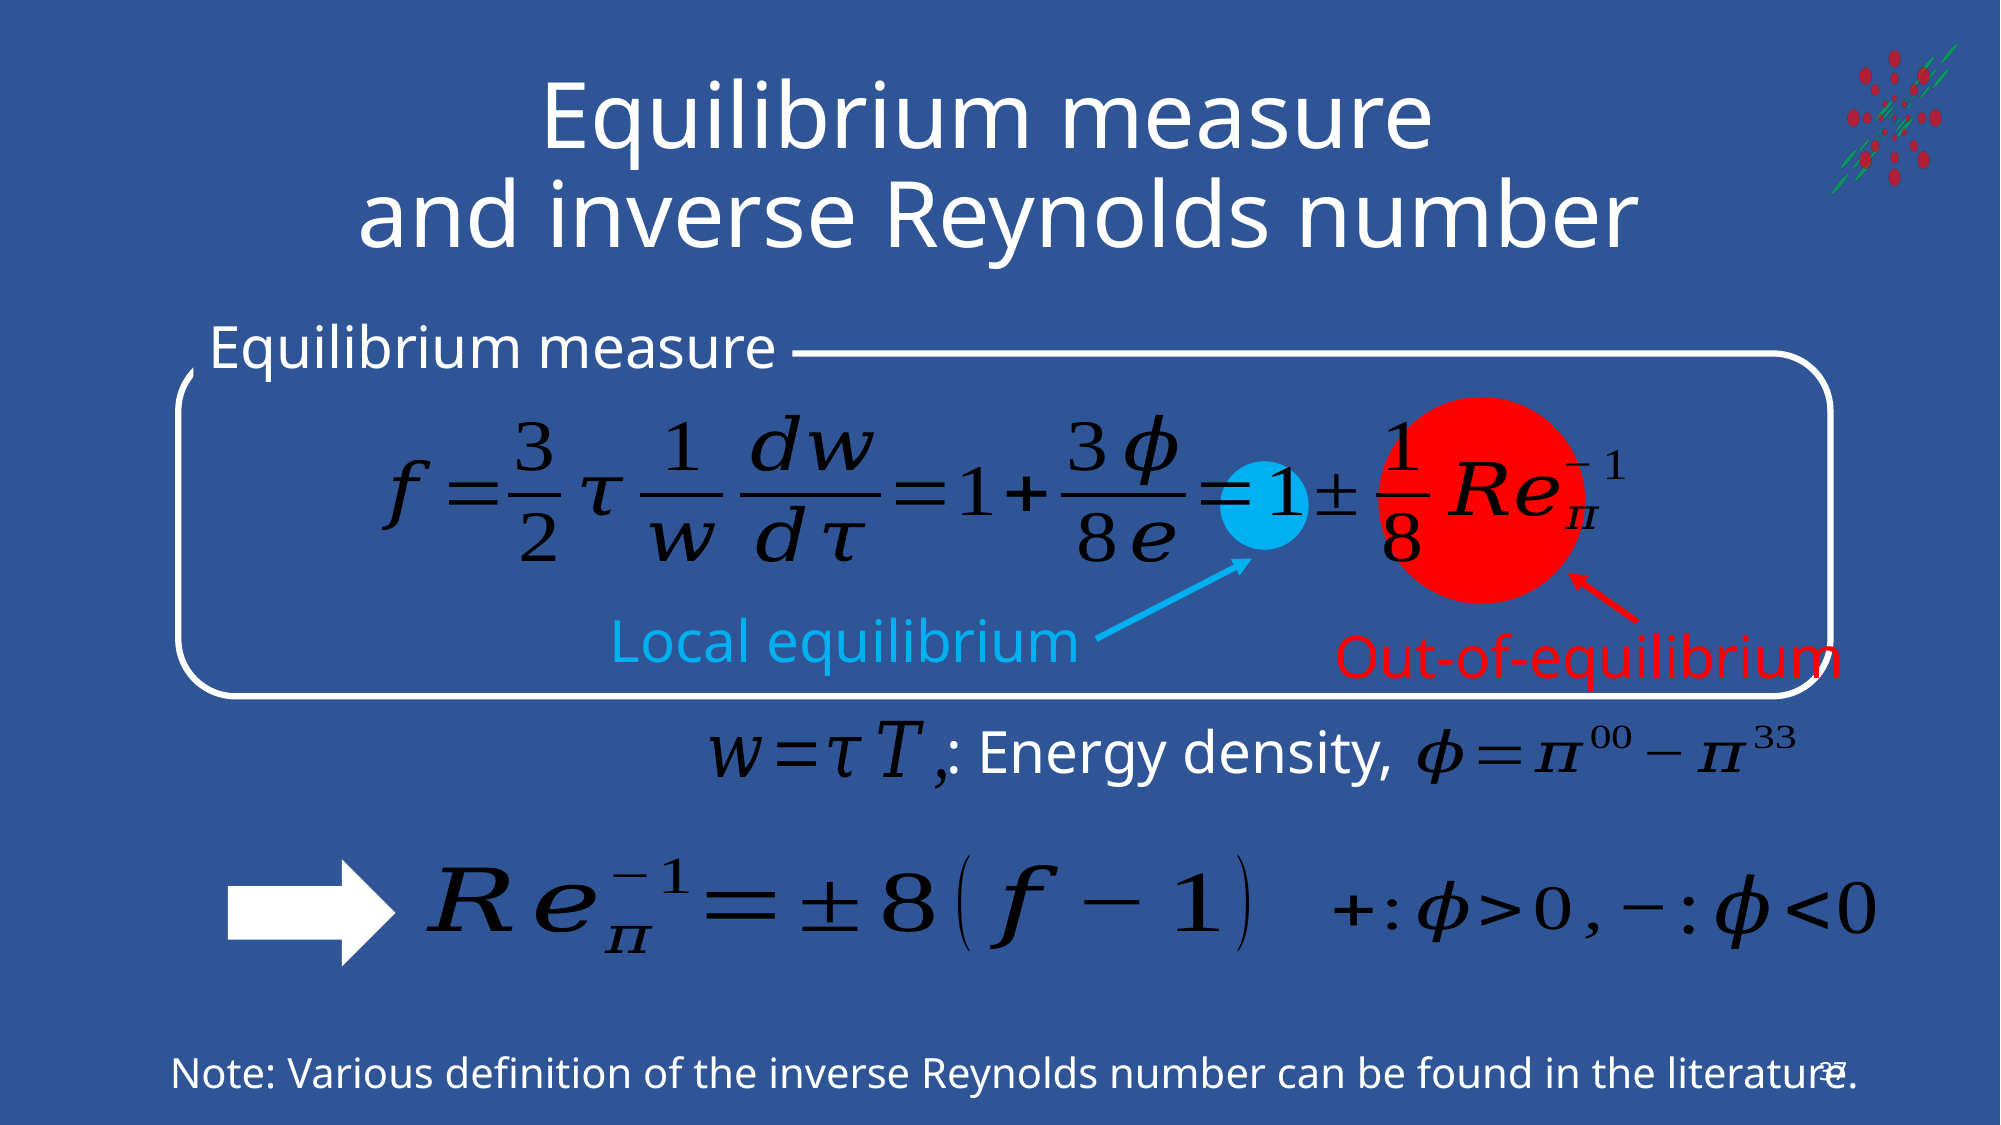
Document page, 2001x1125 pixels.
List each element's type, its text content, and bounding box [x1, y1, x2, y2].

text_box Local equilibrium [594, 596, 1096, 682]
text_box Note: Various definition of the inverse Reynolds number can be found in the literature. [155, 1039, 1874, 1105]
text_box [1076, 558, 1252, 640]
text_box Equilibrium measure [193, 302, 793, 388]
picture [1829, 0, 2001, 213]
text_box [226, 856, 397, 969]
text_box Out-of-equilibrium [1319, 612, 1860, 698]
title Equilibrium measure and inverse Reynolds number [137, 59, 1863, 278]
text_box [177, 352, 1832, 698]
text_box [1567, 572, 1638, 622]
